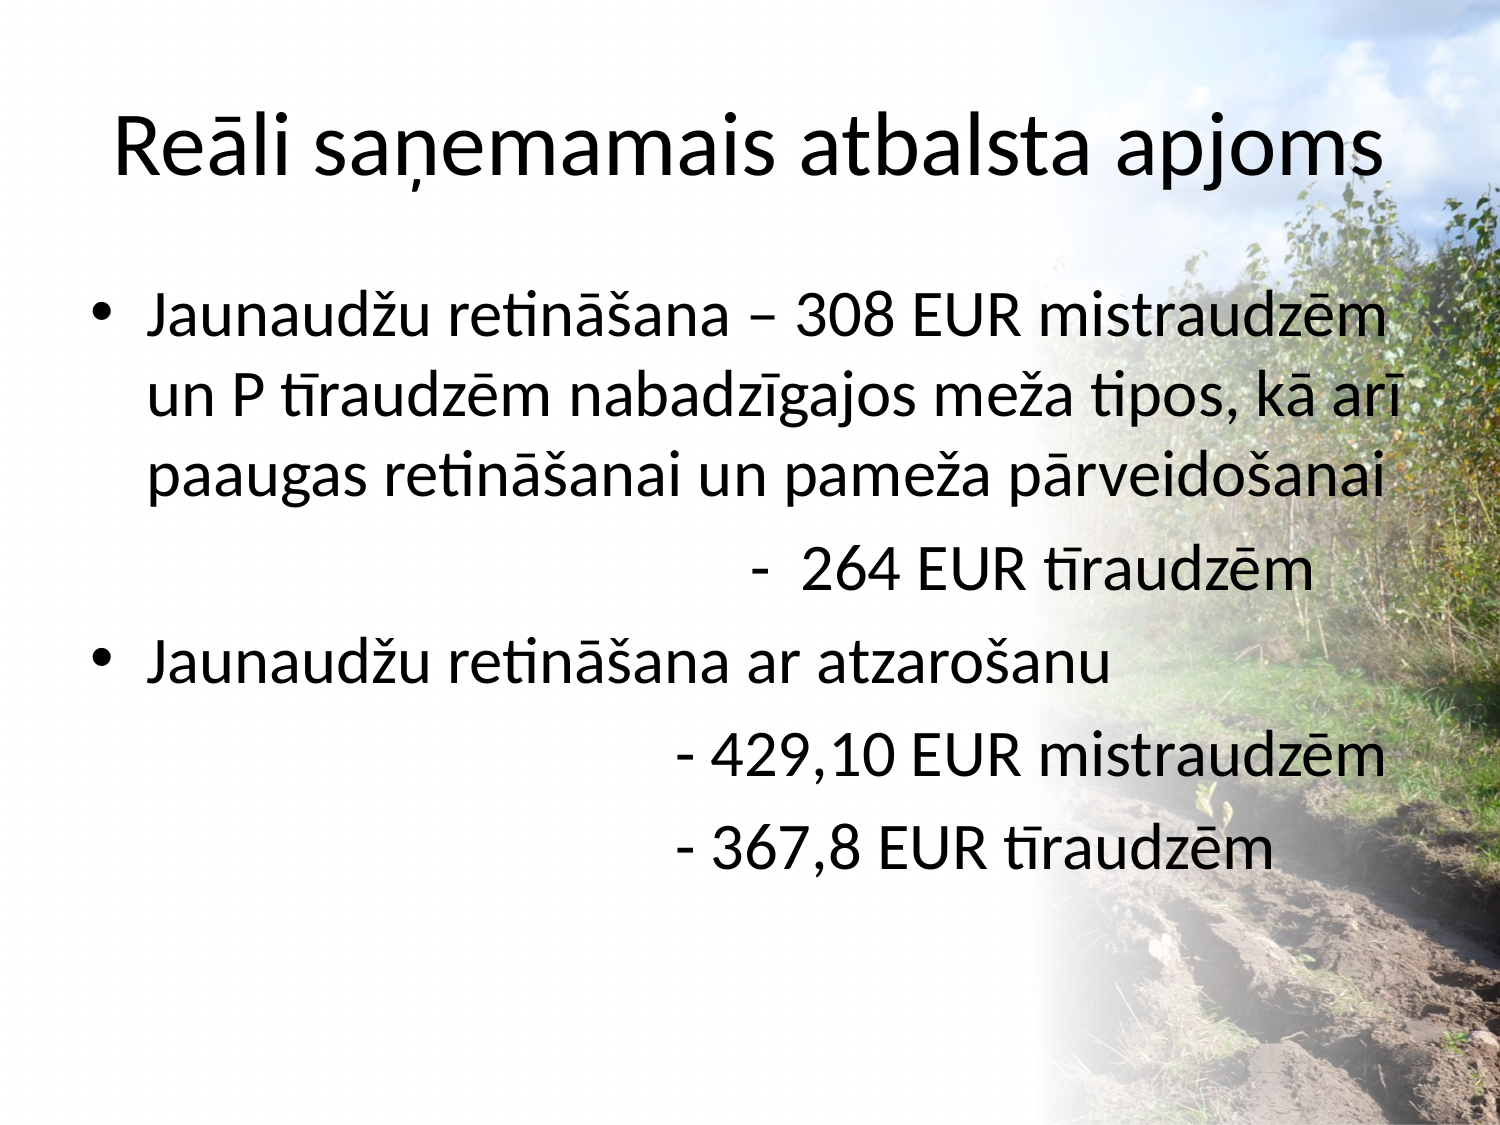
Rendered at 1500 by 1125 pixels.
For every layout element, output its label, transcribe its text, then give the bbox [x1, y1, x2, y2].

list Jaunaudžu retināšana – 308 EUR mistraudzēm un P tīraudzēm nabadzīgajos meža tipos, kā arī paaugas retināšanai un pameža pārveidošanai - 264 EUR tīraudzēm Jaunaudžu retināšana ar atzarošanu - 429,10 EUR mistraudzēm - 367,8 EUR tīraudzēm [74, 262, 1426, 1006]
picture [0, 0, 1500, 1125]
title Reāli saņemamais atbalsta apjoms [74, 44, 1426, 233]
